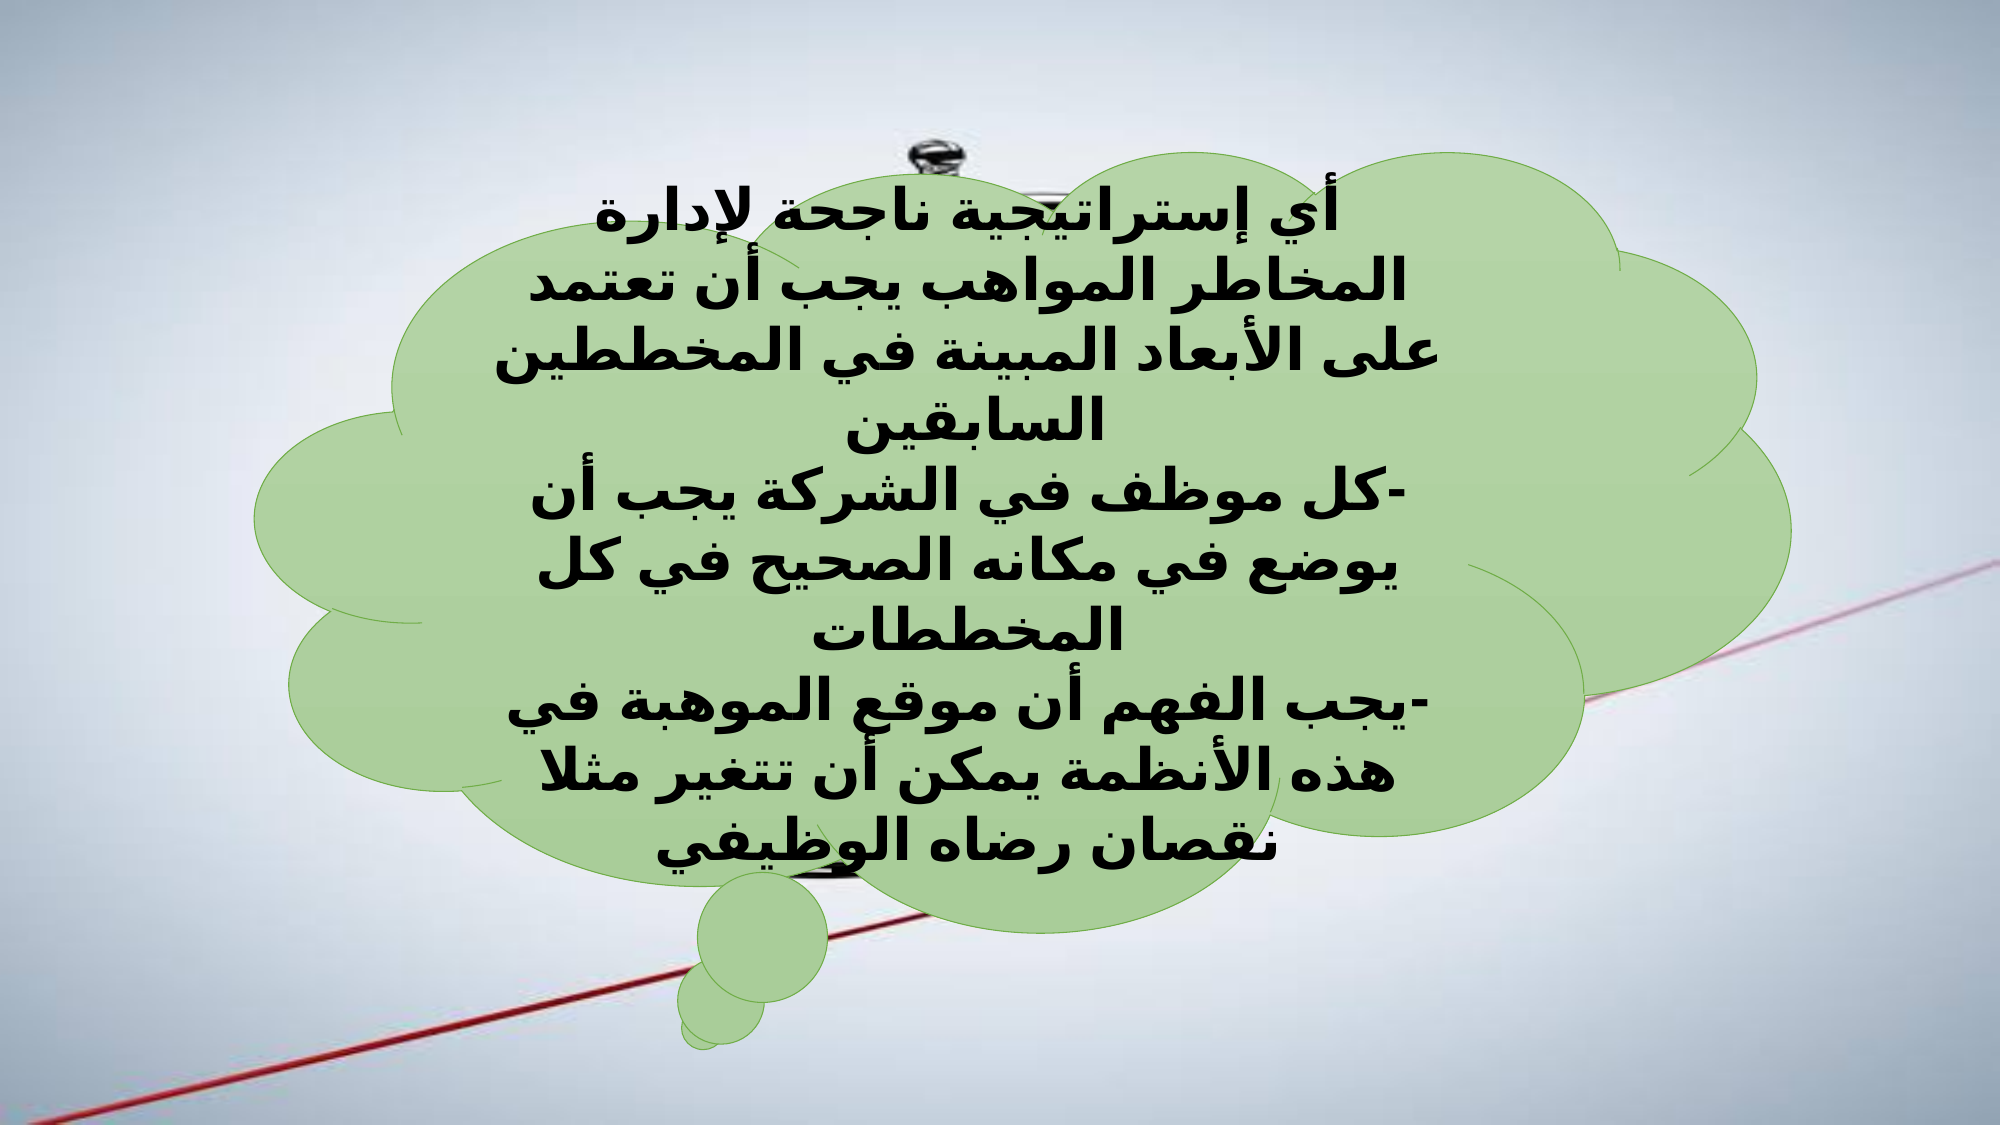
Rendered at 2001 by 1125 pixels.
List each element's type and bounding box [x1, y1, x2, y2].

list [0, 0, 2000, 1125]
